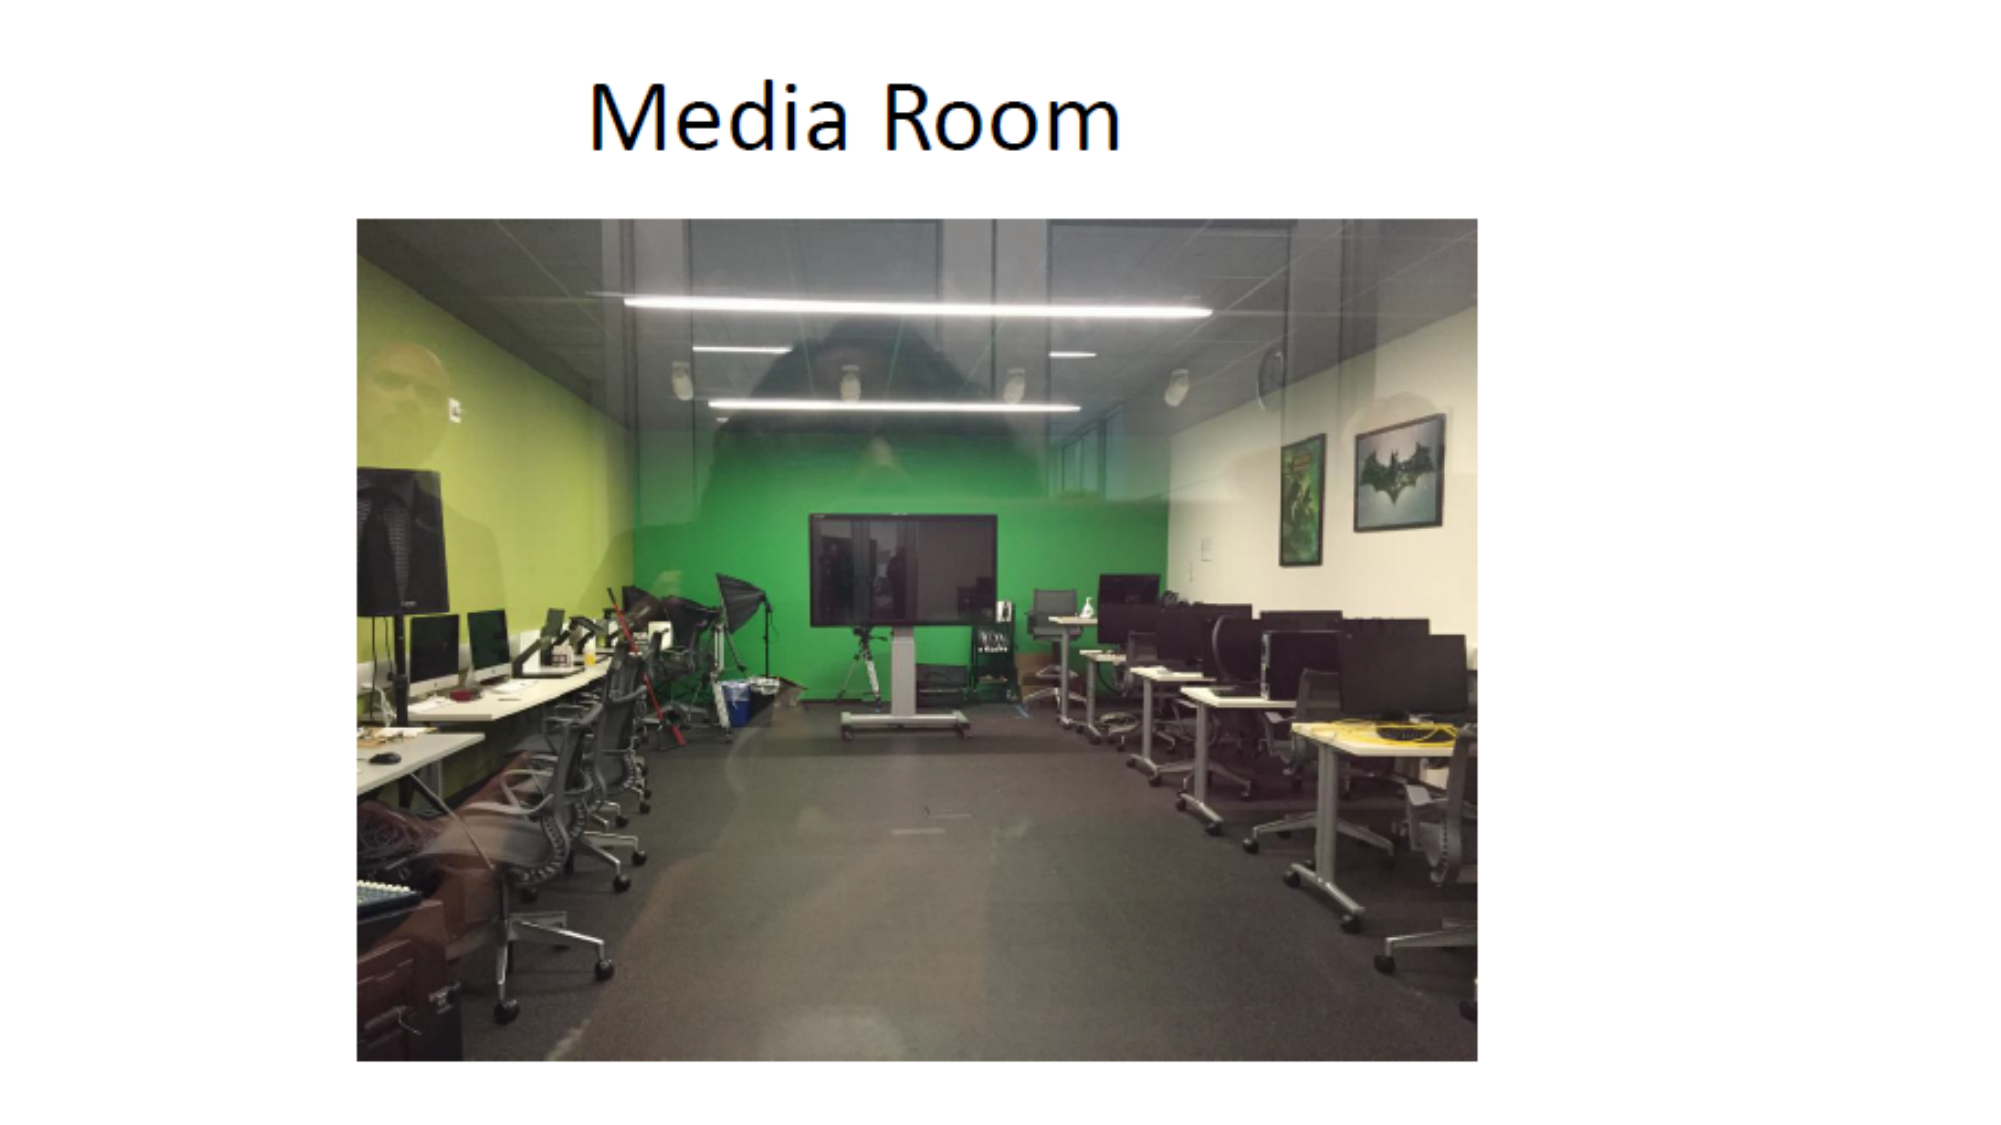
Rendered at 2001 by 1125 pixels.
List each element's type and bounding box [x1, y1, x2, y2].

picture [299, 27, 1529, 1082]
